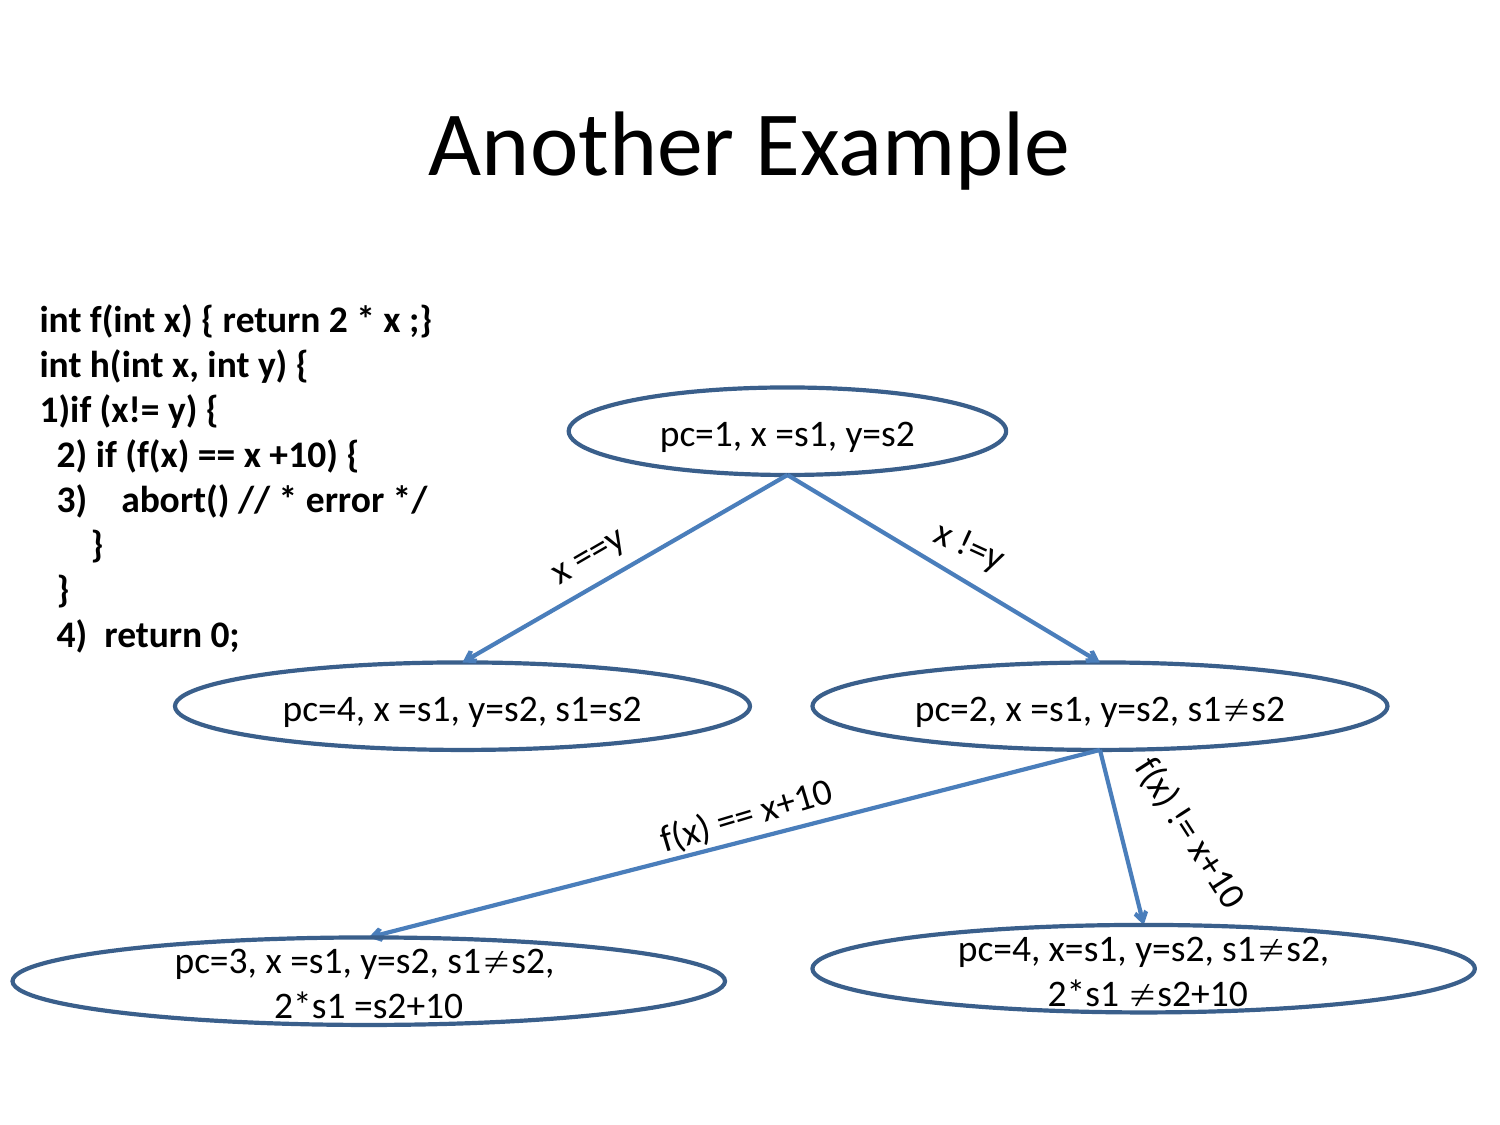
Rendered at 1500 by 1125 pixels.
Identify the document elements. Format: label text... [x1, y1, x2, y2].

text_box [812, 729, 1476, 1013]
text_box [174, 474, 786, 748]
title Another Example [75, 45, 1425, 233]
text_box pc=1, x =s1, y=s2 [566, 385, 1009, 473]
text_box int f(int x) { return 2 * x ;} int h(int x, int y) { 1)if (x!= y) { 2) if (f(x) == x +10) { 3) abort() // * error */ } } 4) return 0; [24, 287, 463, 708]
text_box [787, 474, 1388, 748]
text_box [12, 749, 1101, 1026]
